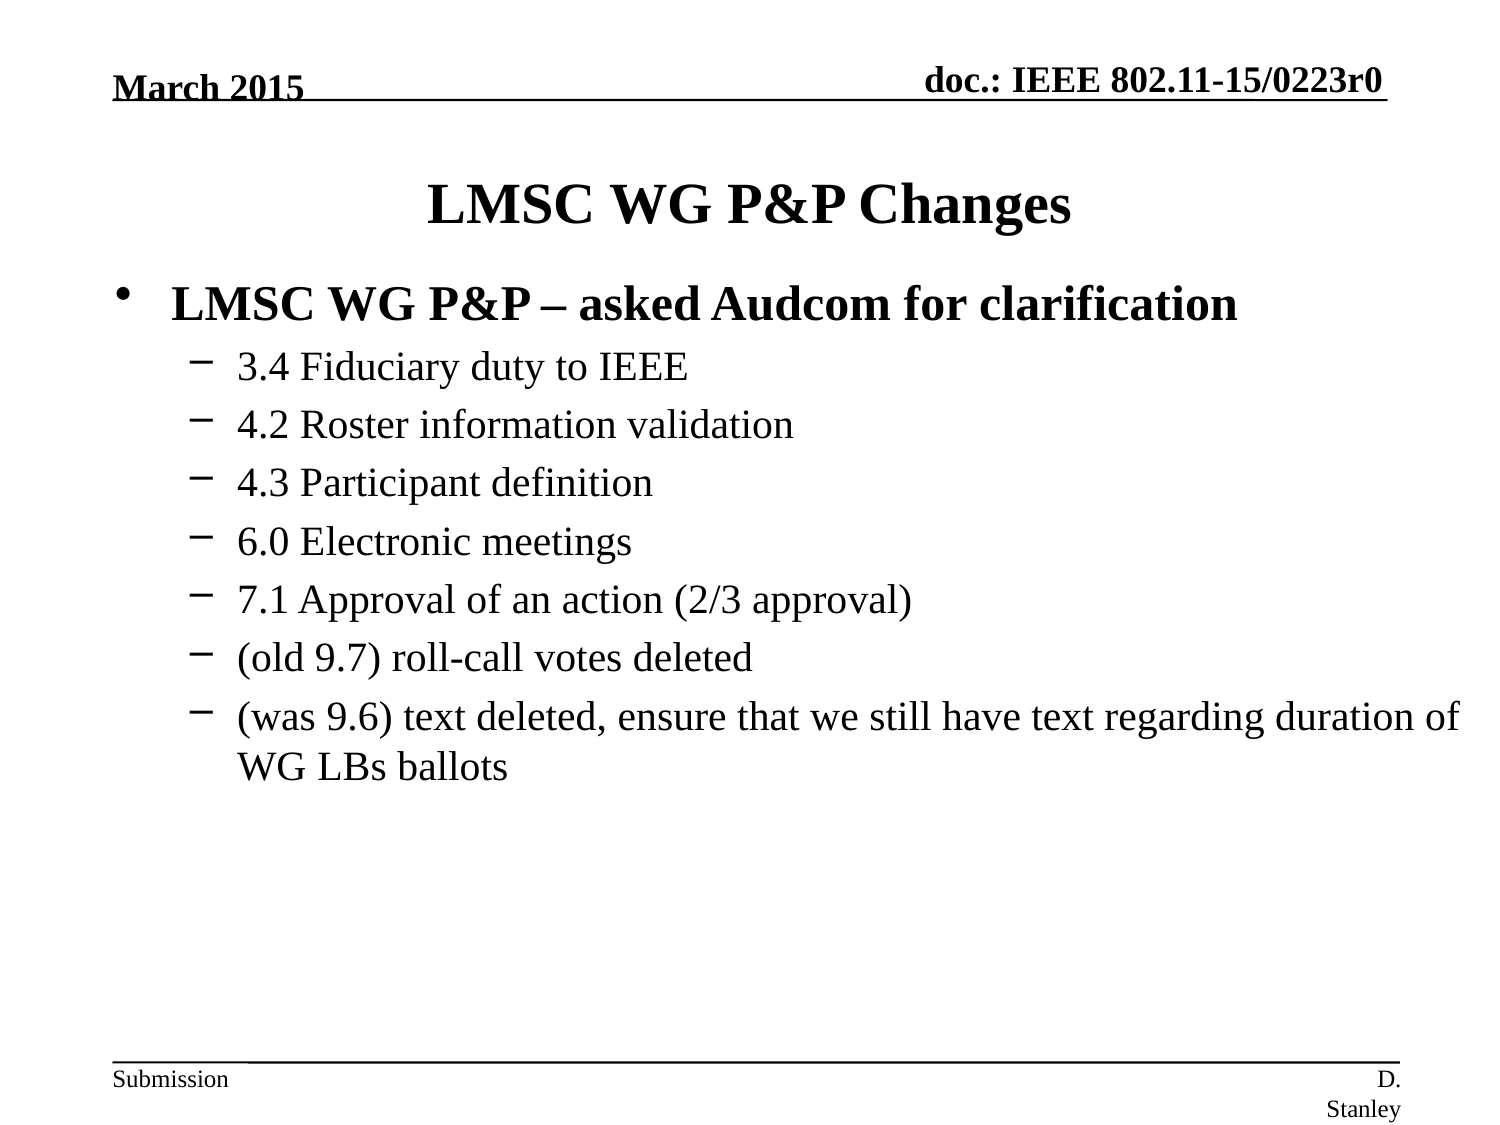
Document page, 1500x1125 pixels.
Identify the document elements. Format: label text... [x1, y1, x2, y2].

footer D. Stanley Aruba Networks [1324, 1061, 1402, 1093]
list LMSC WG P&P – asked Audcom for clarification 3.4 Fiduciary duty to IEEE 4.2 Roster information validation 4.3 Participant definition 6.0 Electronic meetings 7.1 Approval of an action (2/3 approval) (old 9.7) roll-call votes deleted (was 9.6) text deleted, ensure that we still have text regarding duration of WG LBs ballots [99, 262, 1488, 1038]
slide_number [112, 62, 401, 109]
title LMSC WG P&P Changes [24, 112, 1476, 288]
